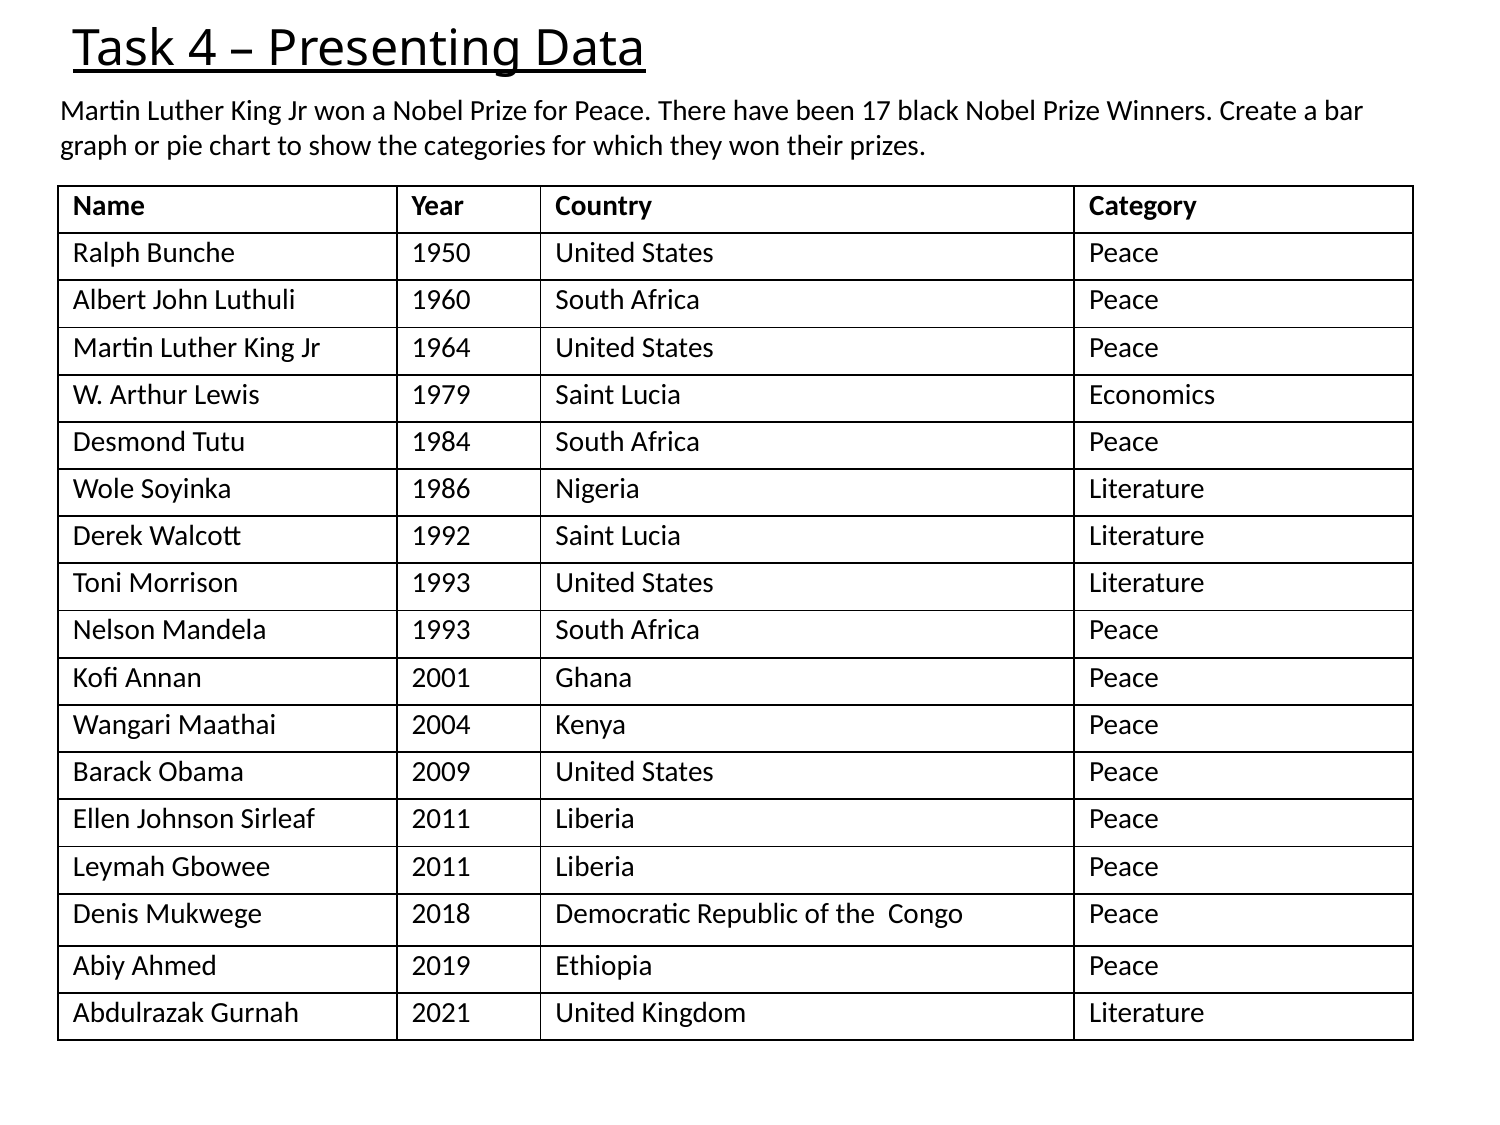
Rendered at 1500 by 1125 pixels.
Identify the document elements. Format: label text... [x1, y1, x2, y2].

table_cell 1950 [398, 234, 540, 279]
table_cell Ralph Bunche [59, 234, 396, 279]
table_cell Abiy Ahmed [59, 947, 396, 992]
title Task 4 – Presenting Data [57, 24, 1352, 74]
table_cell Ellen Johnson Sirleaf [59, 800, 396, 846]
table_cell Peace [1075, 611, 1412, 657]
table_cell 2011 [398, 800, 540, 846]
table_cell Albert John Luthuli [59, 281, 396, 327]
table_cell Peace [1075, 800, 1412, 846]
table_cell Ethiopia [541, 947, 1073, 992]
table_cell Peace [1075, 423, 1412, 468]
table_cell Martin Luther King Jr [59, 328, 396, 374]
table_cell Peace [1075, 753, 1412, 798]
table_header Country [541, 187, 1073, 232]
table_cell 2009 [398, 753, 540, 798]
table_cell 1992 [398, 517, 540, 562]
table_cell Leymah Gbowee [59, 847, 396, 893]
table_cell Peace [1075, 281, 1412, 327]
table_cell 2004 [398, 706, 540, 751]
table_cell Peace [1075, 328, 1412, 374]
table_cell United Kingdom [541, 994, 1073, 1039]
table_cell Saint Lucia [541, 517, 1073, 562]
table_cell South Africa [541, 423, 1073, 468]
table_cell Liberia [541, 800, 1073, 846]
table_cell Literature [1075, 564, 1412, 610]
table_cell 2021 [398, 994, 540, 1039]
table_cell 1960 [398, 281, 540, 327]
table_cell Ghana [541, 659, 1073, 704]
table_cell 2011 [398, 847, 540, 893]
table_cell 2001 [398, 659, 540, 704]
table_cell 1993 [398, 564, 540, 610]
table_header Category [1075, 187, 1412, 232]
table_cell 2019 [398, 947, 540, 992]
table_cell Desmond Tutu [59, 423, 396, 468]
table_cell Saint Lucia [541, 376, 1073, 421]
table_cell Literature [1075, 470, 1412, 515]
table_cell 1964 [398, 328, 540, 374]
table_cell Democratic Republic of the Congo [541, 895, 1073, 945]
table_cell United States [541, 234, 1073, 279]
table_cell United States [541, 328, 1073, 374]
table_cell South Africa [541, 281, 1073, 327]
table_cell United States [541, 753, 1073, 798]
table_cell Nigeria [541, 470, 1073, 515]
table_cell Peace [1075, 659, 1412, 704]
table_cell 2018 [398, 895, 540, 945]
table_cell 1979 [398, 376, 540, 421]
table_header Year [398, 187, 540, 232]
table_cell Barack Obama [59, 753, 396, 798]
table_cell Wangari Maathai [59, 706, 396, 751]
table_cell Nelson Mandela [59, 611, 396, 657]
table_cell Economics [1075, 376, 1412, 421]
table_cell Literature [1075, 994, 1412, 1039]
table_cell Peace [1075, 895, 1412, 945]
table_cell Toni Morrison [59, 564, 396, 610]
table_cell Kofi Annan [59, 659, 396, 704]
table_header Name [59, 187, 396, 232]
table_cell W. Arthur Lewis [59, 376, 396, 421]
table_cell Abdulrazak Gurnah [59, 994, 396, 1039]
table_cell Derek Walcott [59, 517, 396, 562]
table_cell Denis Mukwege [59, 895, 396, 945]
table_cell 1986 [398, 470, 540, 515]
table_cell Peace [1075, 234, 1412, 279]
table_cell South Africa [541, 611, 1073, 657]
table_cell Literature [1075, 517, 1412, 562]
table_cell Peace [1075, 847, 1412, 893]
table_cell 1984 [398, 423, 540, 468]
text_box Martin Luther King Jr won a Nobel Prize for Peace. There have been 17 black Nobel Prize Winners. Create a bar graph or pie chart to show the categories for which they won their prizes. [45, 84, 1380, 169]
table_cell Peace [1075, 947, 1412, 992]
table_cell 1993 [398, 611, 540, 657]
table_cell Wole Soyinka [59, 470, 396, 515]
table_cell United States [541, 564, 1073, 610]
table_cell Peace [1075, 706, 1412, 751]
table_cell Liberia [541, 847, 1073, 893]
table_cell Kenya [541, 706, 1073, 751]
